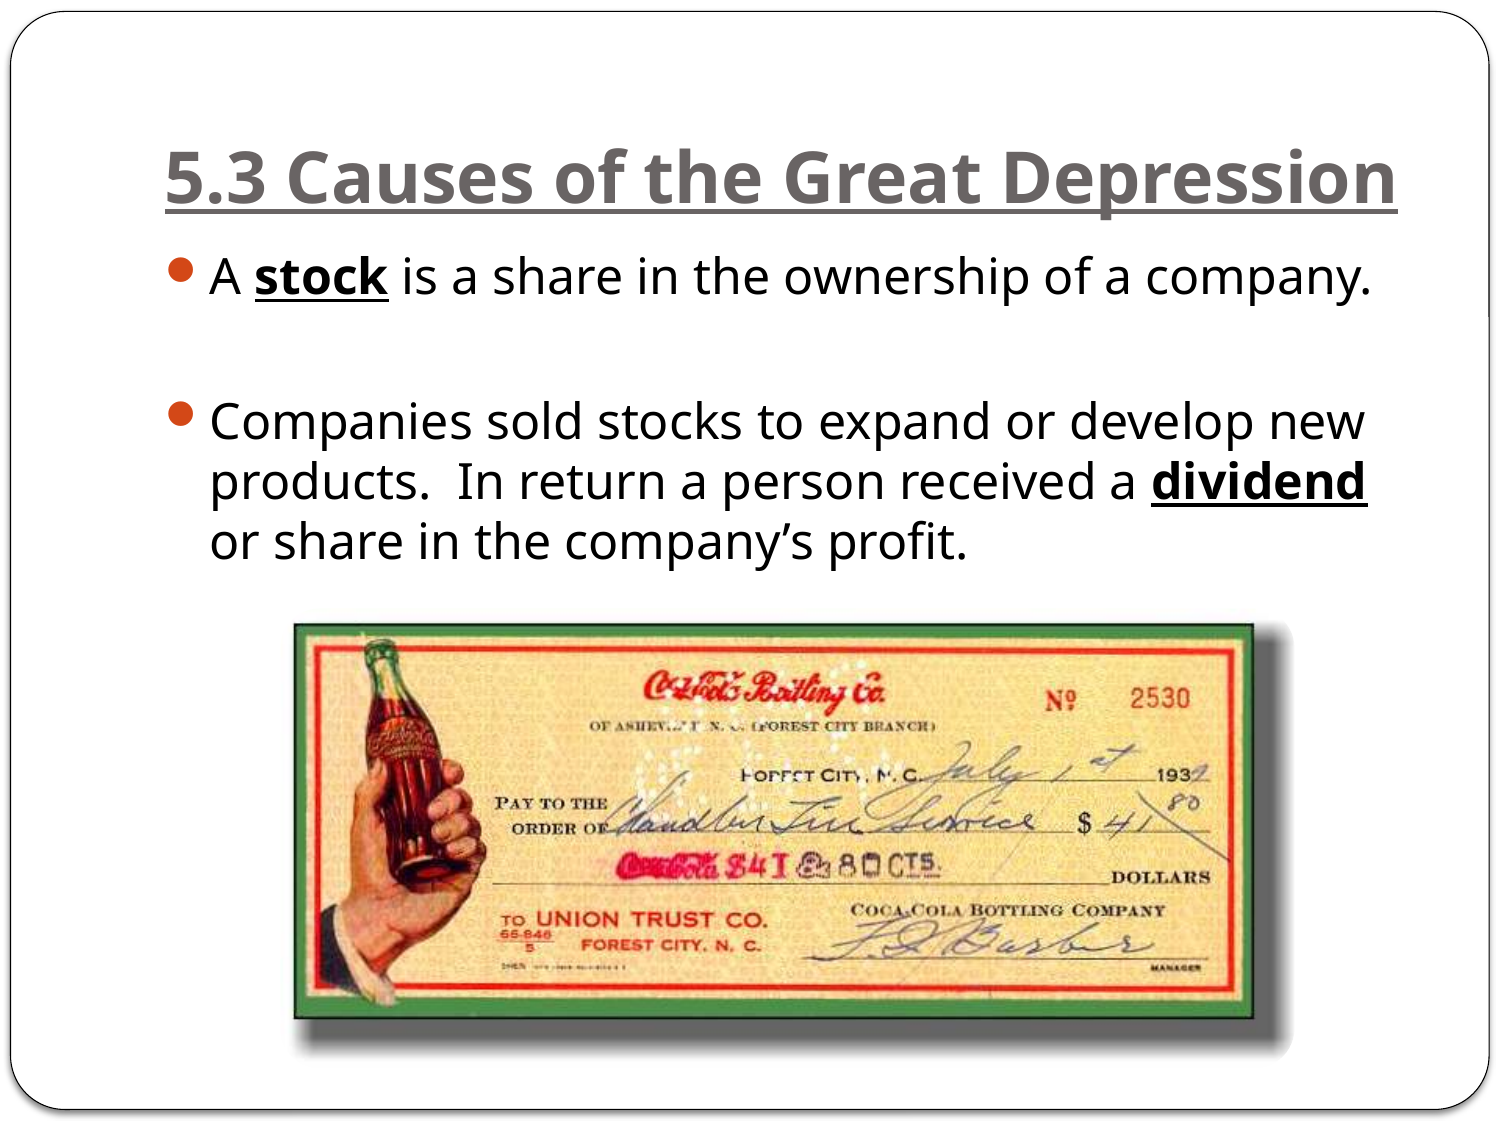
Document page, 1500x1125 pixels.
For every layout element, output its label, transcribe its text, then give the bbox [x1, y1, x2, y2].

picture [280, 608, 1295, 1069]
list A stock is a share in the ownership of a company. Companies sold stocks to expand or develop new products. In return a person received a dividend or share in the company’s profit. [150, 237, 1425, 988]
title 5.3 Causes of the Great Depression [150, 45, 1425, 233]
